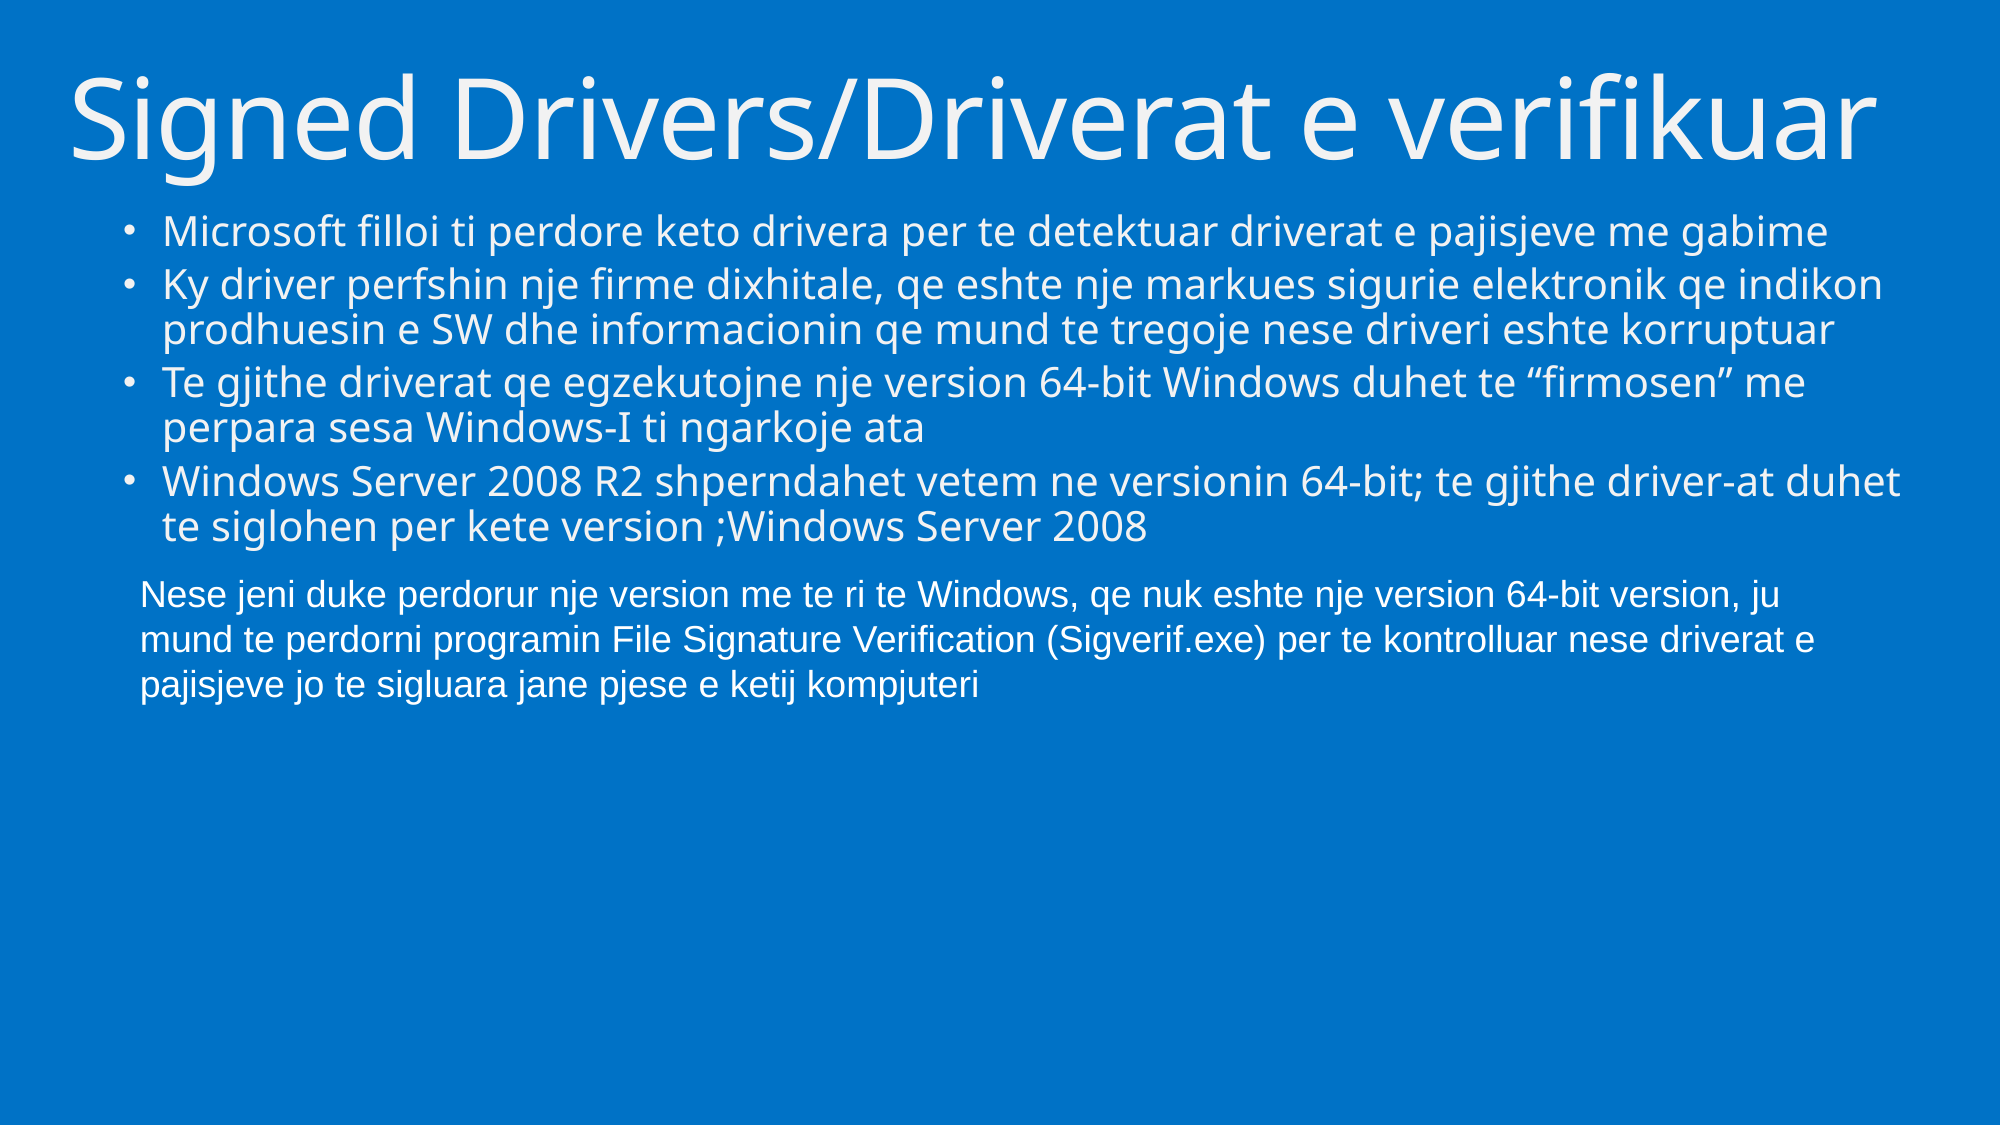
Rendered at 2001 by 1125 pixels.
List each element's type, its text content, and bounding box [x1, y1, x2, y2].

title Signed Drivers/Driverat e verifikuar [44, 47, 1957, 196]
text_box Nese jeni duke perdorur nje version me te ri te Windows, qe nuk eshte nje version 64-bit version, ju mund te perdorni programin File Signature Verification (Sigverif.exe) per te kontrolluar nese driverat e pajisjeve jo te sigluara jane pjese e ketij kompjuteri [125, 562, 1875, 713]
list Microsoft filloi ti perdore keto drivera per te detektuar driverat e pajisjeve me gabime Ky driver perfshin nje firme dixhitale, qe eshte nje markues sigurie elektronik qe indikon prodhuesin e SW dhe informacionin qe mund te tregoje nese driveri eshte korruptuar Te gjithe driverat qe egzekutojne nje version 64-bit Windows duhet te “firmosen” me perpara sesa Windows-I ti ngarkoje ata Windows Server 2008 R2 shperndahet vetem ne versionin 64-bit; te gjithe driver-at duhet te siglohen per kete version ;Windows Server 2008 [44, 196, 1956, 574]
